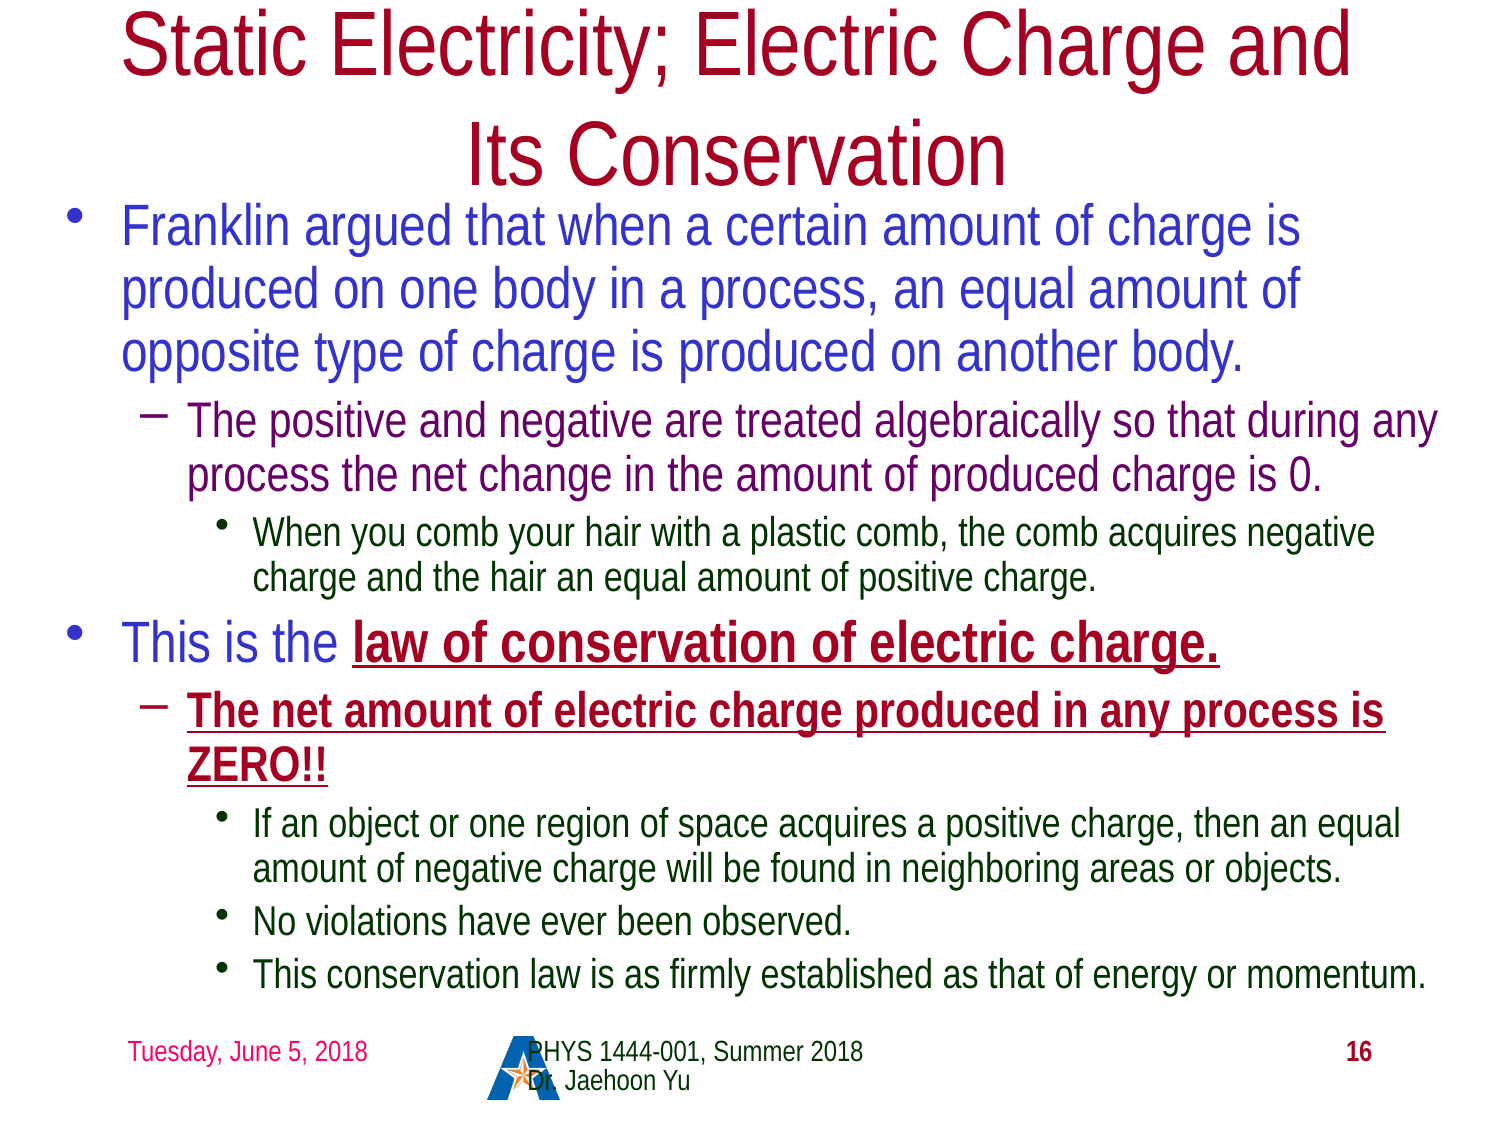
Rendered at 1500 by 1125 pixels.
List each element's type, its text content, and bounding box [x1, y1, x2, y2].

list Franklin argued that when a certain amount of charge is produced on one body in a process, an equal amount of opposite type of charge is produced on another body. The positive and negative are treated algebraically so that during any process the net change in the amount of produced charge is 0. When you comb your hair with a plastic comb, the comb acquires negative charge and the hair an equal amount of positive charge. This is the law of conservation of electric charge. The net amount of electric charge produced in any process is ZERO!! If an object or one region of space acquires a positive charge, then an equal amount of negative charge will be found in neighboring areas or objects. No violations have ever been observed. This conservation law is as firmly established as that of energy or momentum. [49, 187, 1476, 1026]
slide_number 16 [1074, 1026, 1388, 1101]
footer PHYS 1444-001, Summer 2018 Dr. Jaehoon Yu [512, 1026, 988, 1101]
title Static Electricity; Electric Charge and Its Conservation [74, 12, 1401, 176]
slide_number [112, 1026, 426, 1101]
picture [487, 1036, 512, 1100]
